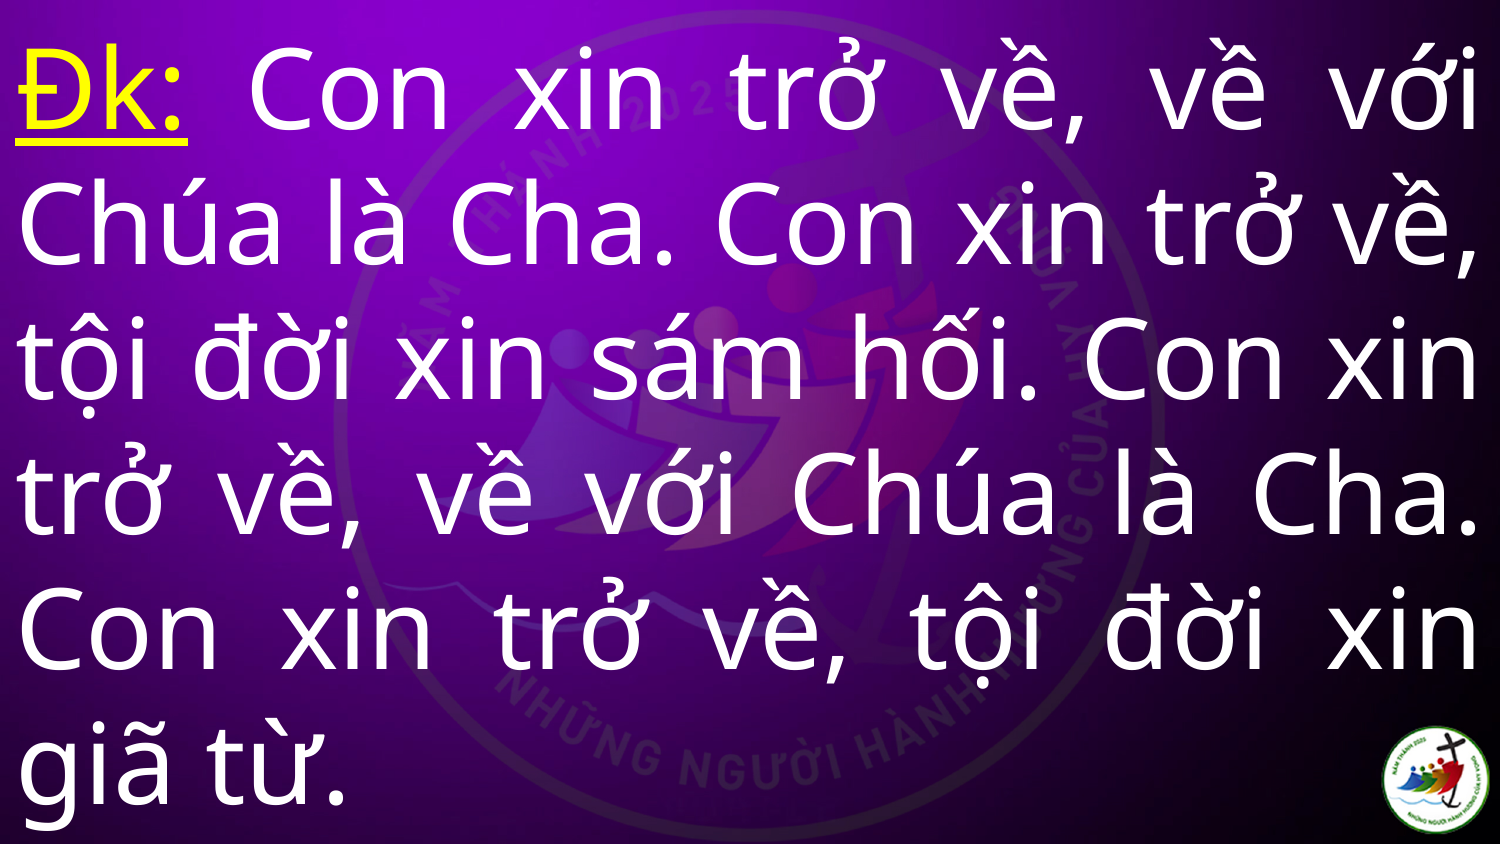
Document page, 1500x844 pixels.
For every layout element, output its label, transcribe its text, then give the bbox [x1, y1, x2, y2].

title Đk: Con xin trở về, về với Chúa là Cha. Con xin trở về, tội đời xin sám hối. Con xin trở về, về với Chúa là Cha. Con xin trở về, tội đời xin giã từ. [0, 0, 1500, 844]
